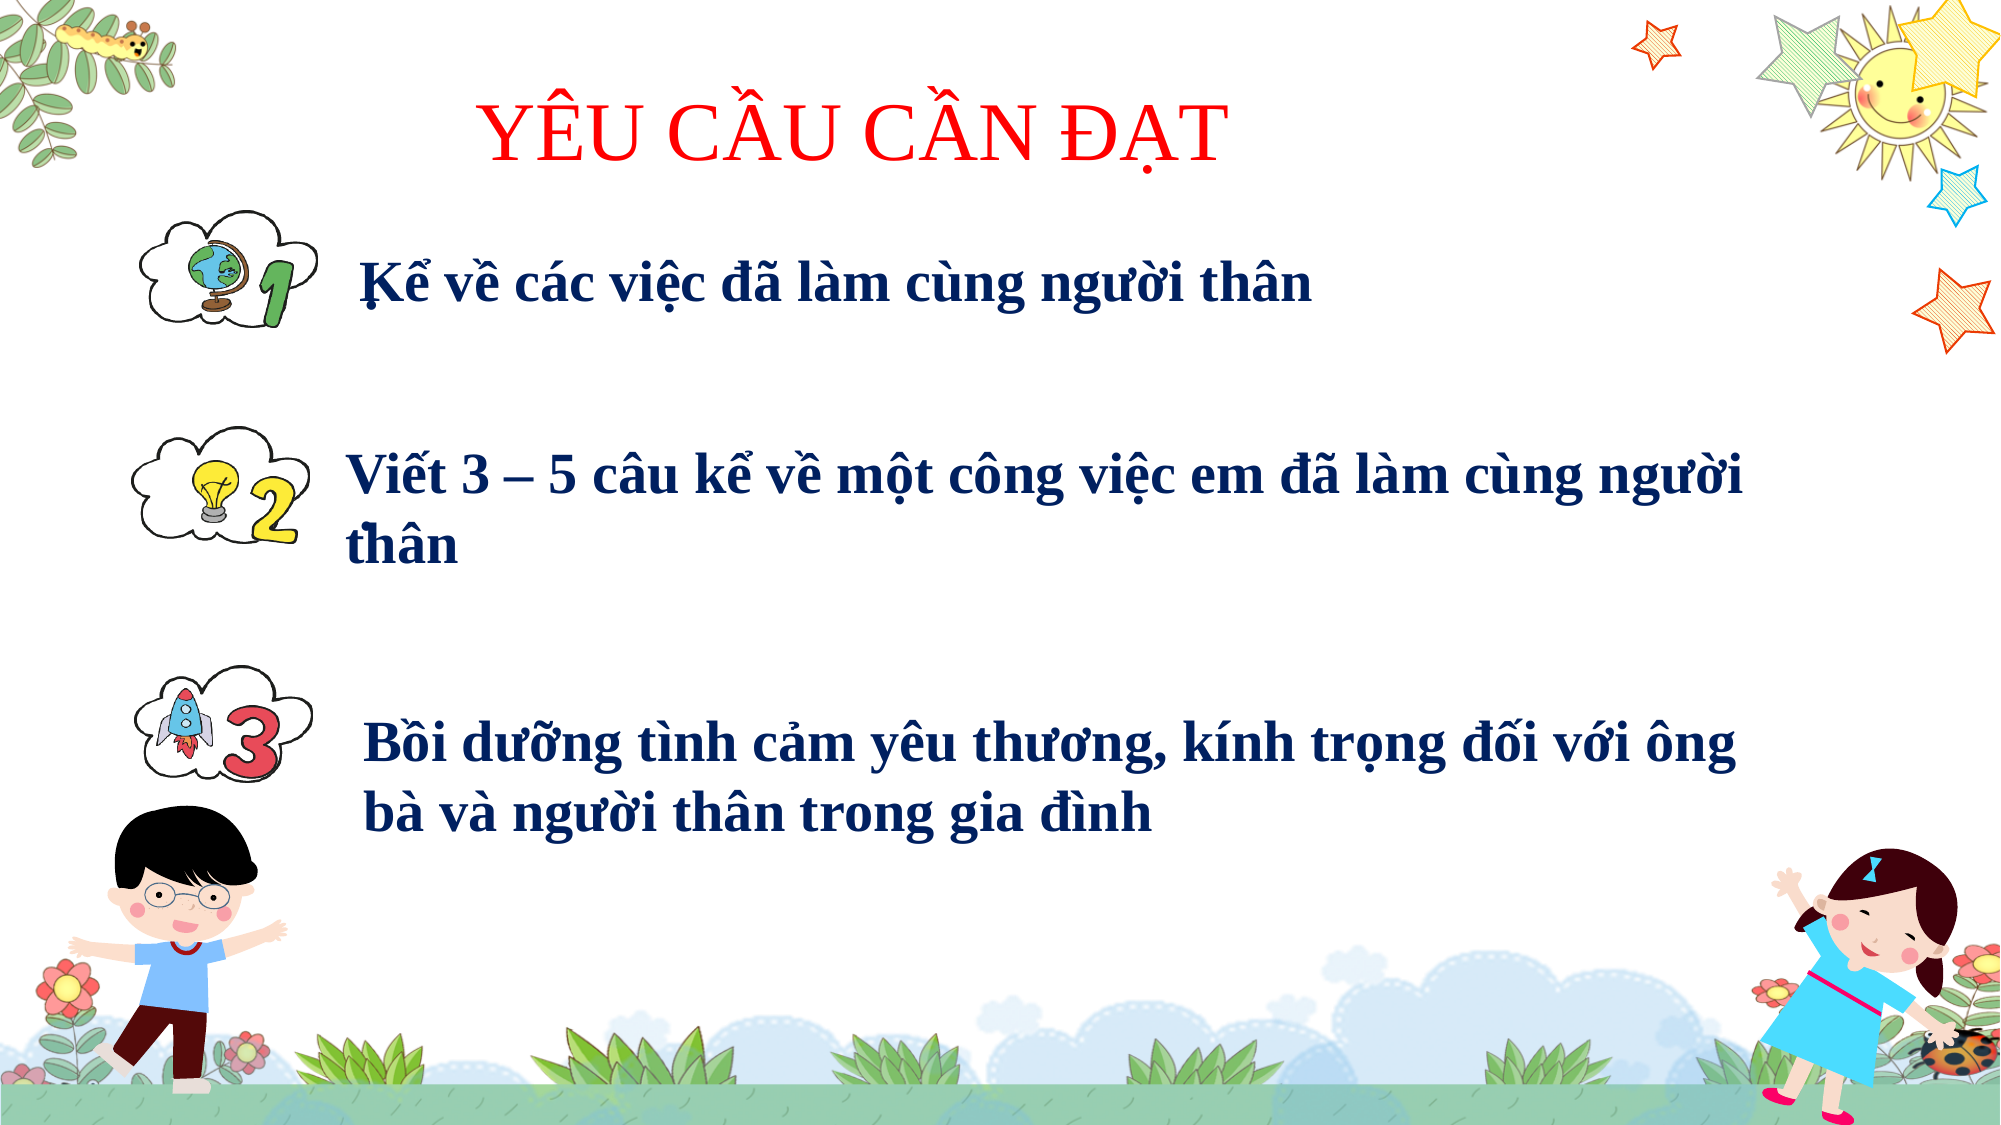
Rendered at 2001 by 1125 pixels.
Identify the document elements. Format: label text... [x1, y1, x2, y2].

picture [0, 0, 2001, 1125]
text_box [1630, 19, 1682, 69]
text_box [131, 426, 1806, 551]
text_box [1910, 267, 1996, 355]
text_box [1926, 164, 1989, 229]
text_box [1755, 14, 1864, 120]
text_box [134, 665, 1810, 853]
text_box [1897, 0, 2000, 99]
text_box YÊU CẦU CẦN ĐẠT [460, 69, 1702, 185]
text_box Viết 3 – 5 câu kể về một công việc em đã làm cùng người thân [330, 551, 1792, 583]
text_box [139, 210, 1811, 330]
